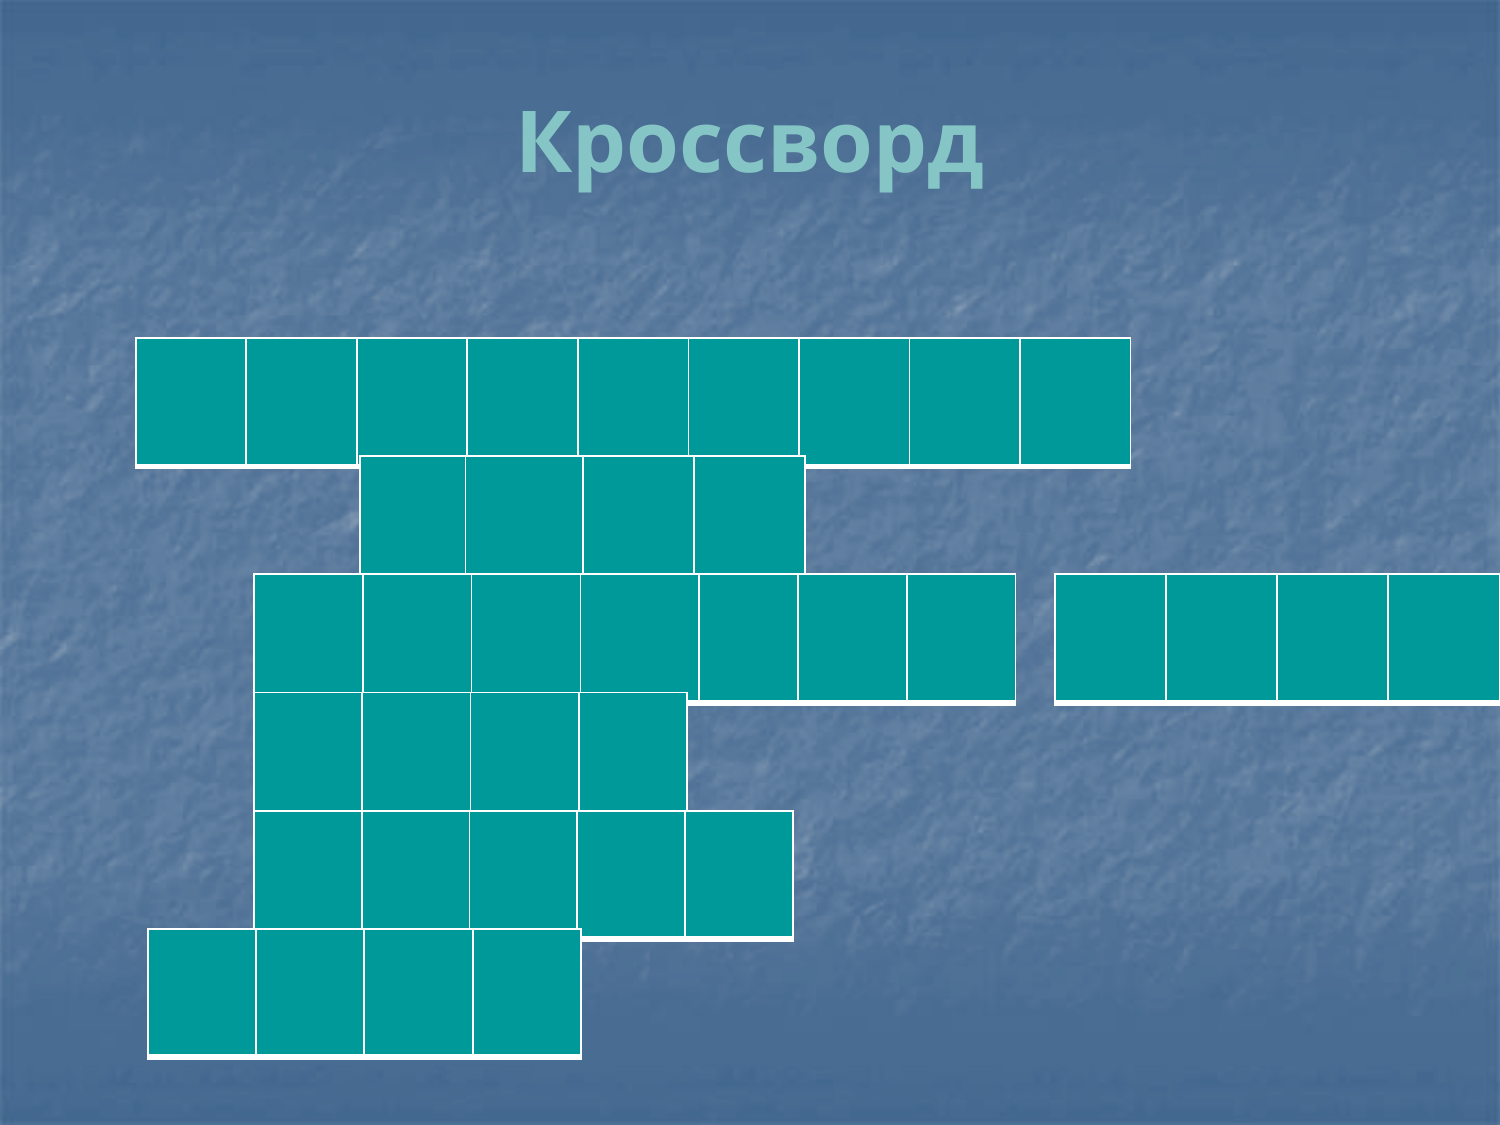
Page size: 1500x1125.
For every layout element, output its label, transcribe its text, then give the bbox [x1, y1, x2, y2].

table_header [581, 575, 698, 700]
table_header [474, 930, 580, 1054]
table_header [468, 339, 577, 455]
table_header [800, 339, 909, 464]
table_header [364, 575, 471, 692]
table_header [910, 339, 1019, 464]
table_header [137, 339, 245, 464]
table_header [255, 575, 362, 692]
table_header [1167, 575, 1276, 700]
table_header [363, 693, 470, 810]
title Кроссворд [74, 44, 1426, 233]
table_header [247, 339, 356, 464]
table_header [361, 457, 465, 573]
table_header [1021, 339, 1130, 464]
table_header [365, 930, 472, 1054]
table_header [255, 812, 361, 928]
table_header [580, 693, 686, 810]
table_header [472, 575, 580, 692]
table_header [579, 339, 688, 455]
table_header [363, 812, 469, 928]
table_header [257, 930, 363, 1054]
table_header [358, 339, 466, 464]
table_header [695, 457, 804, 573]
table_header [471, 693, 578, 810]
table_header [686, 812, 792, 936]
table_header [908, 575, 1015, 700]
table_header [578, 812, 684, 936]
table_header [1278, 575, 1387, 700]
table_header [689, 339, 798, 455]
table_header [799, 575, 906, 700]
table_header [470, 812, 576, 928]
table_header [466, 457, 582, 573]
table_header [584, 457, 693, 573]
table_header [255, 693, 361, 810]
table_header [1389, 575, 1499, 700]
table_header [149, 930, 255, 1054]
table_header [1056, 575, 1165, 700]
table_header [700, 575, 797, 700]
